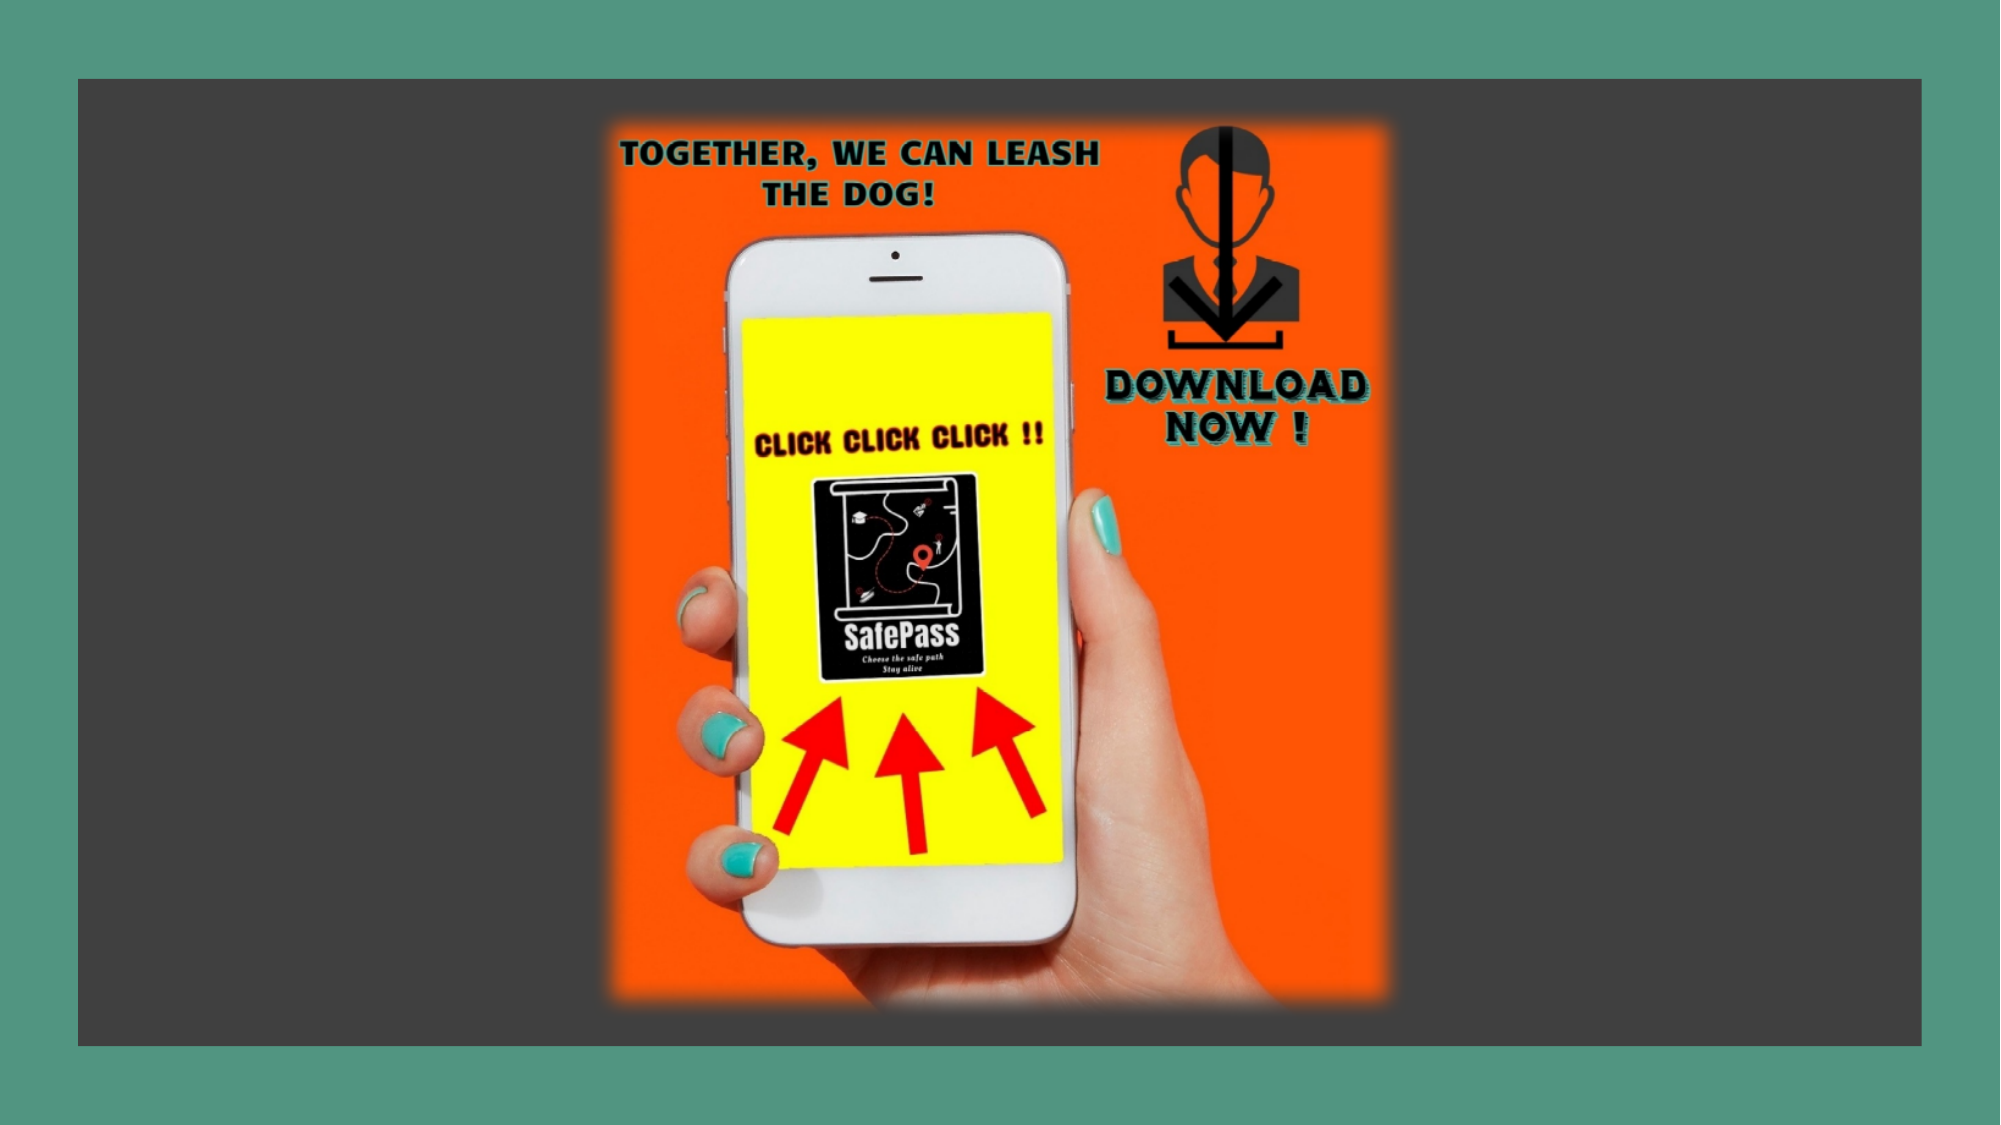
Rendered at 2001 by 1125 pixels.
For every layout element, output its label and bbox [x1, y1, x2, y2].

text_box [77, 78, 1923, 1047]
picture [592, 105, 1408, 1020]
text_box [0, 0, 2000, 1125]
